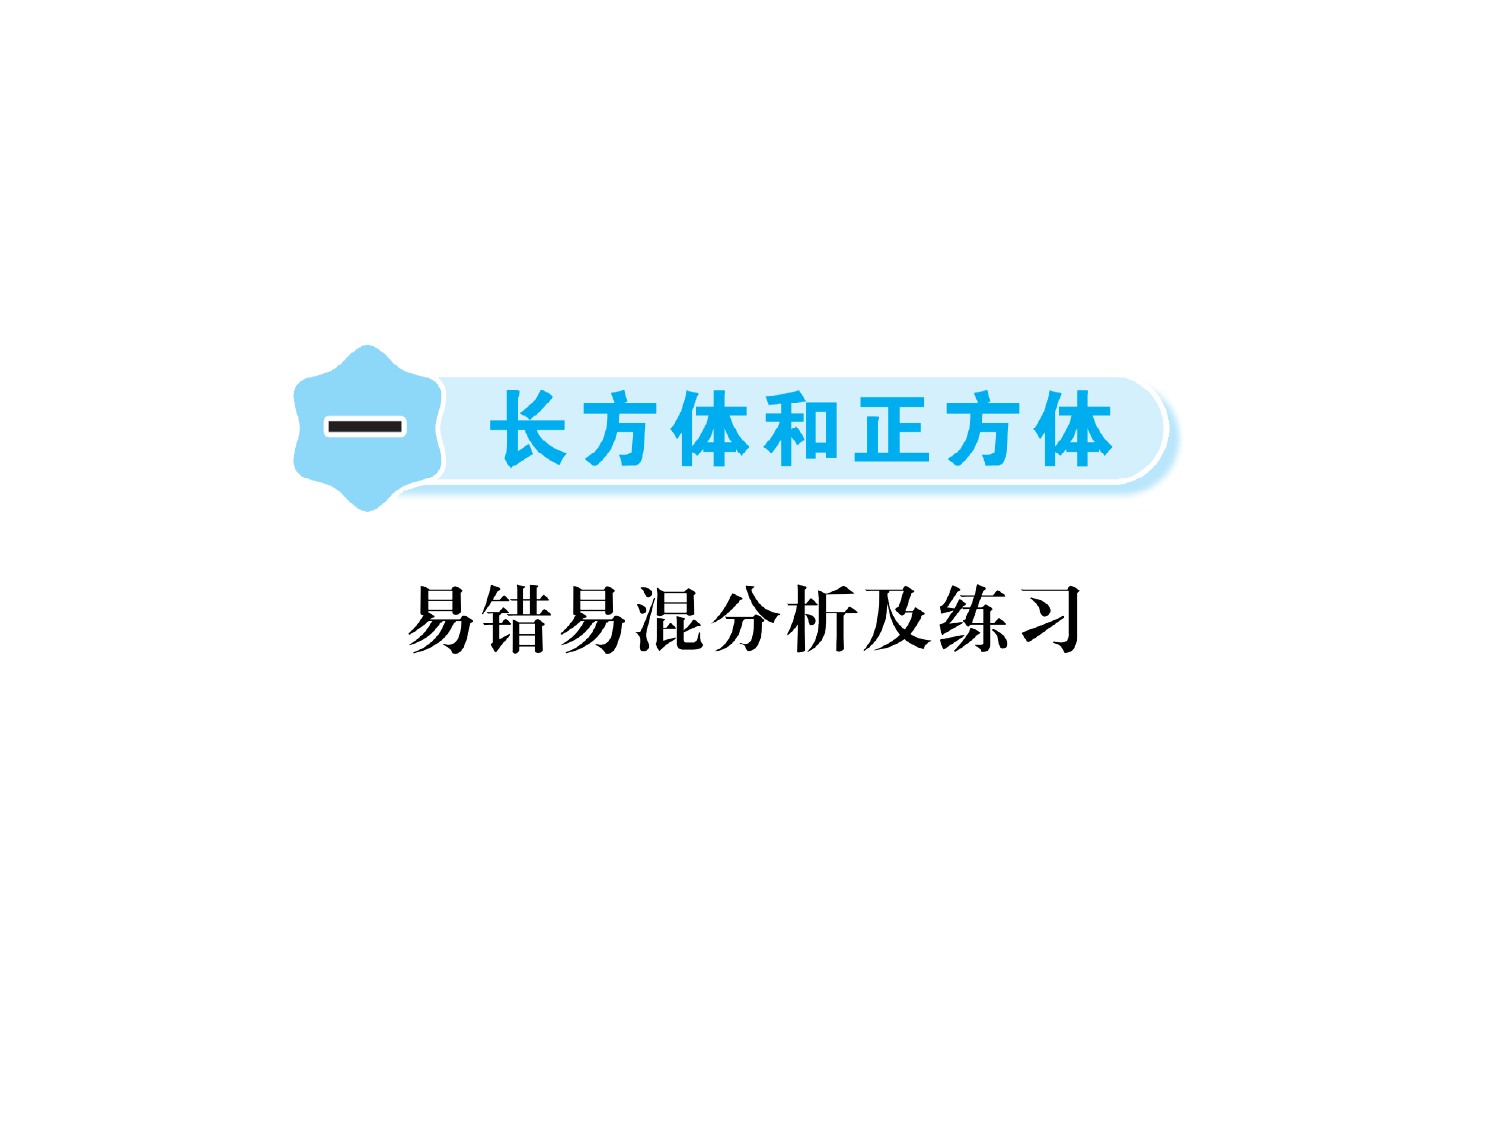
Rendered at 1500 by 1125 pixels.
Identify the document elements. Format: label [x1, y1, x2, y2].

picture [404, 574, 1096, 663]
picture [289, 337, 1185, 516]
